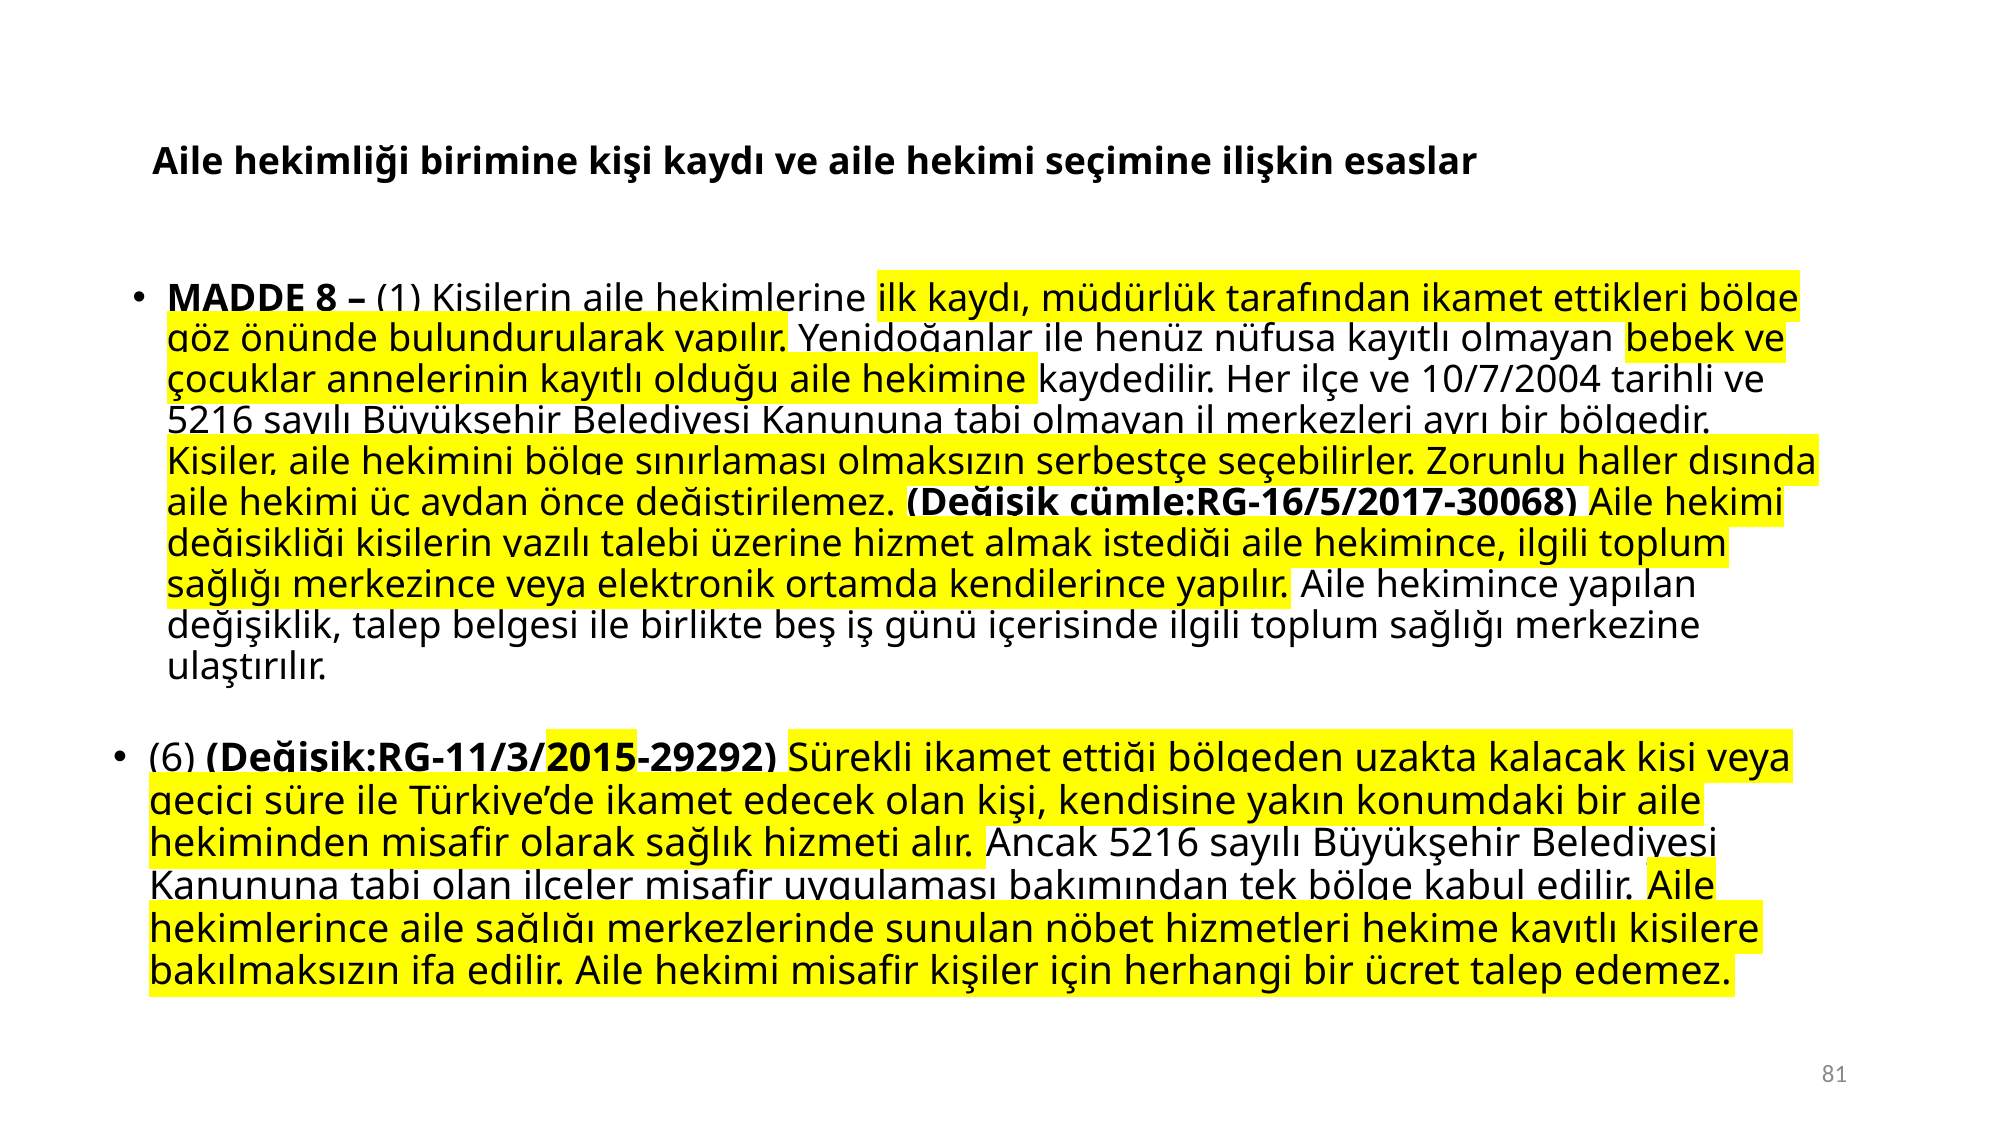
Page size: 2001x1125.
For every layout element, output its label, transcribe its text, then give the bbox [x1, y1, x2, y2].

title Aile hekimliği birimine kişi kaydı ve aile hekimi seçimine ilişkin esaslar [137, 53, 1863, 271]
slide_number 81 [1412, 1042, 1863, 1103]
text_box (6) (Değişik:RG-11/3/2015-29292) Sürekli ikamet ettiği bölgeden uzakta kalacak kişi veya geçici süre ile Türkiye’de ikamet edecek olan kişi, kendisine yakın konumdaki bir aile hekiminden misafir olarak sağlık hizmeti alır. Ancak 5216 sayılı Büyükşehir Belediyesi Kanununa tabi olan ilçeler misafir uygulaması bakımından tek bölge kabul edilir. Aile hekimlerince aile sağlığı merkezlerinde sunulan nöbet hizmetleri hekime kayıtlı kişilere bakılmaksızın ifa edilir. Aile hekimi misafir kişiler için herhangi bir ücret talep edemez. [98, 729, 1824, 1043]
list MADDE 8 – (1) Kişilerin aile hekimlerine ilk kaydı, müdürlük tarafından ikamet ettikleri bölge göz önünde bulundurularak yapılır. Yenidoğanlar ile henüz nüfusa kayıtlı olmayan bebek ve çocuklar annelerinin kayıtlı olduğu aile hekimine kaydedilir. Her ilçe ve 10/7/2004 tarihli ve 5216 sayılı Büyükşehir Belediyesi Kanununa tabi olmayan il merkezleri ayrı bir bölgedir. Kişiler, aile hekimini bölge sınırlaması olmaksızın serbestçe seçebilirler. Zorunlu haller dışında aile hekimi üç aydan önce değiştirilemez. (Değişik cümle:RG-16/5/2017-30068) Aile hekimi değişikliği kişilerin yazılı talebi üzerine hizmet almak istediği aile hekimince, ilgili toplum sağlığı merkezince veya elektronik ortamda kendilerince yapılır. Aile hekimince yapılan değişiklik, talep belgesi ile birlikte beş iş günü içerisinde ilgili toplum sağlığı merkezine ulaştırılır. [117, 270, 1843, 702]
